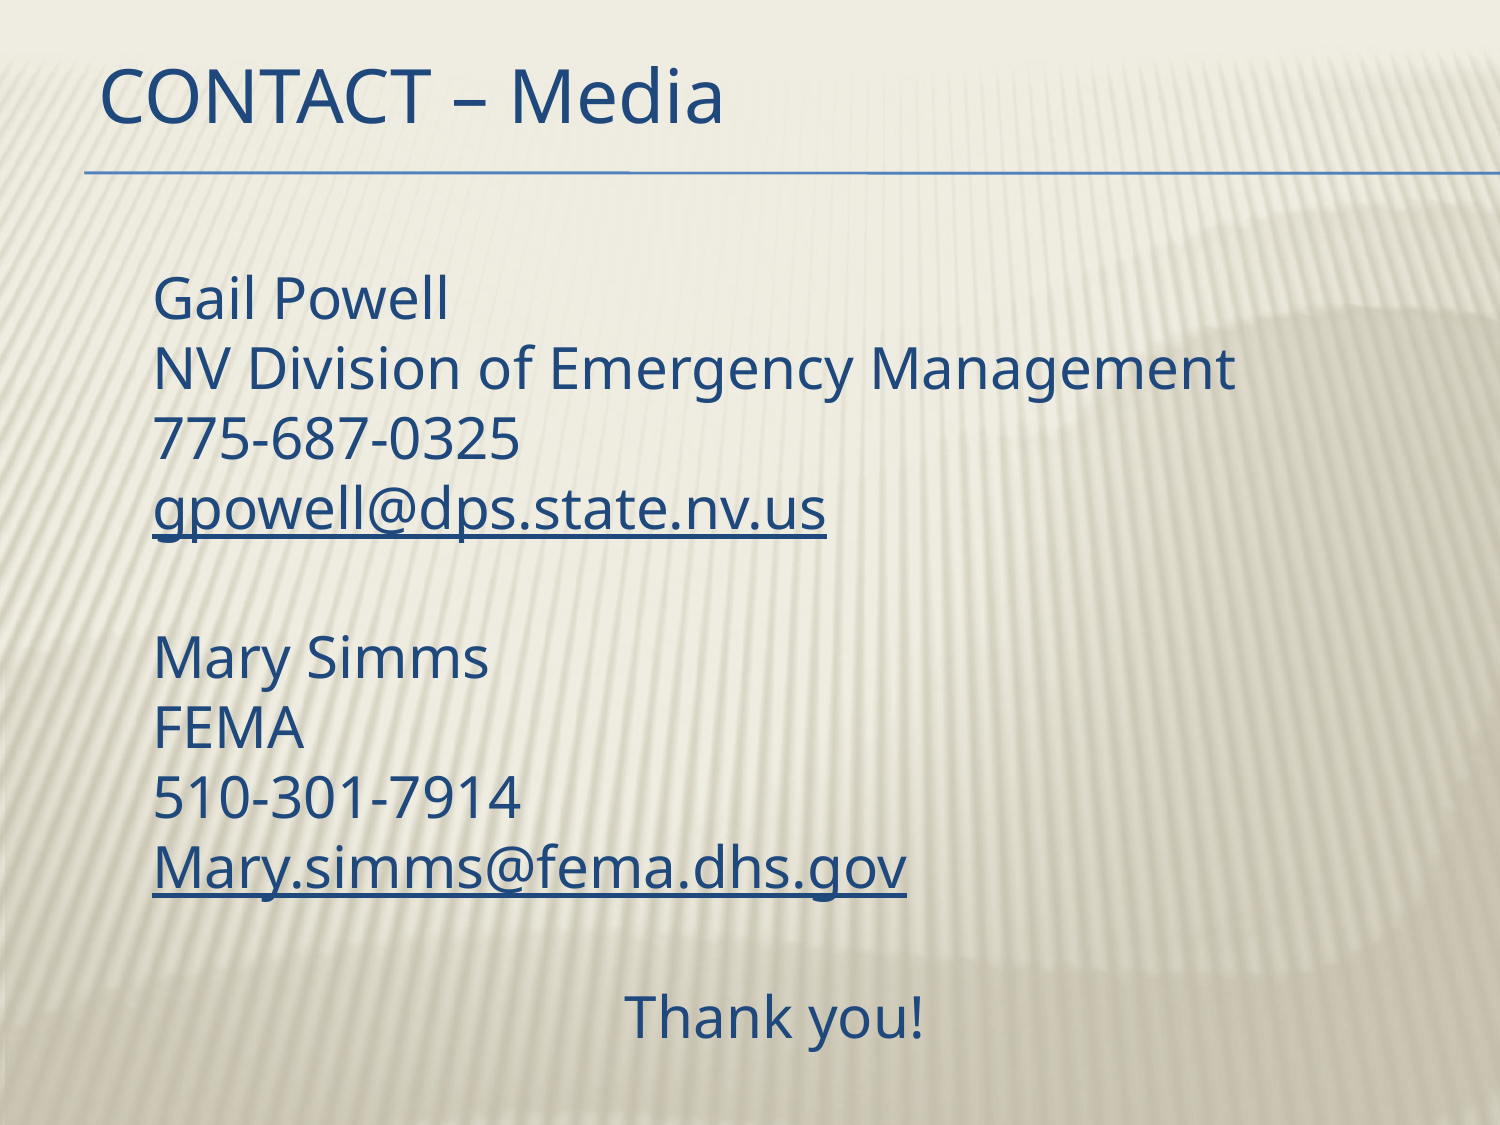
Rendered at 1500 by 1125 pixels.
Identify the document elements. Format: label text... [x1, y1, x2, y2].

text_box Gail Powell NV Division of Emergency Management 775-687-0325 gpowell@dps.state.nv.us Mary Simms FEMA 510-301-7914 Mary.simms@fema.dhs.gov Thank you! [137, 184, 1413, 1058]
list CONTACT – Media [24, 24, 1475, 163]
